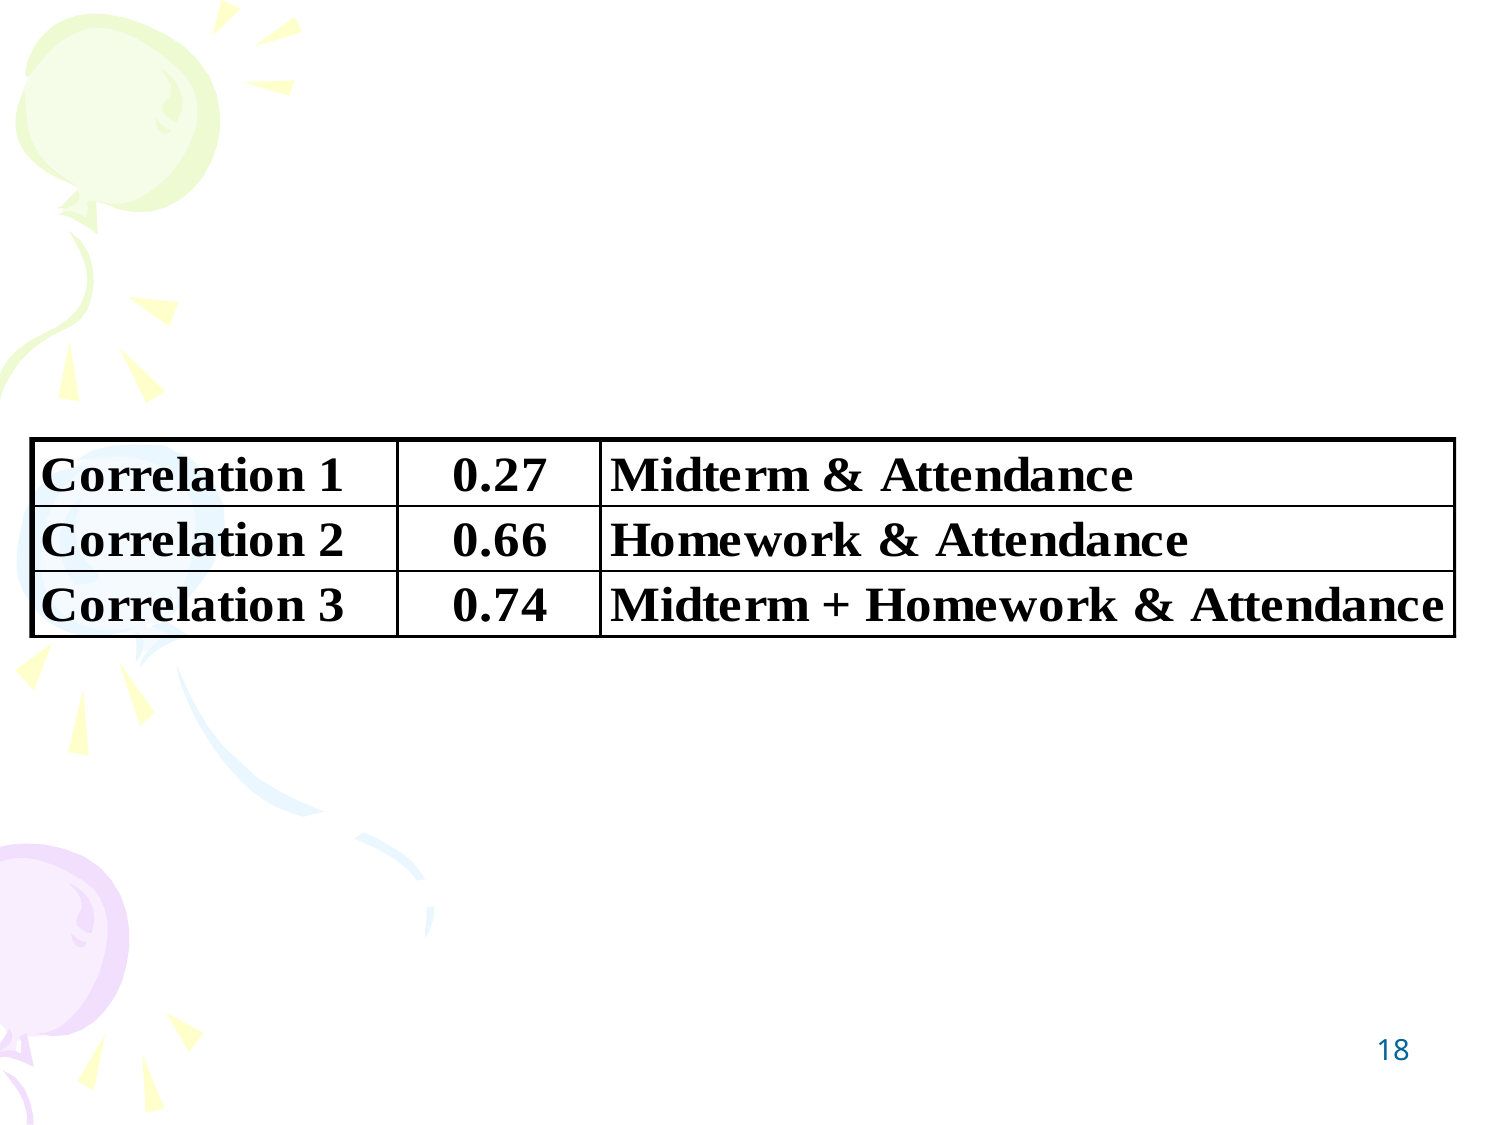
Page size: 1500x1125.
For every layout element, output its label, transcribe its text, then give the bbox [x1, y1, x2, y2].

slide_number 18 [1074, 1024, 1425, 1100]
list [29, 436, 1459, 641]
